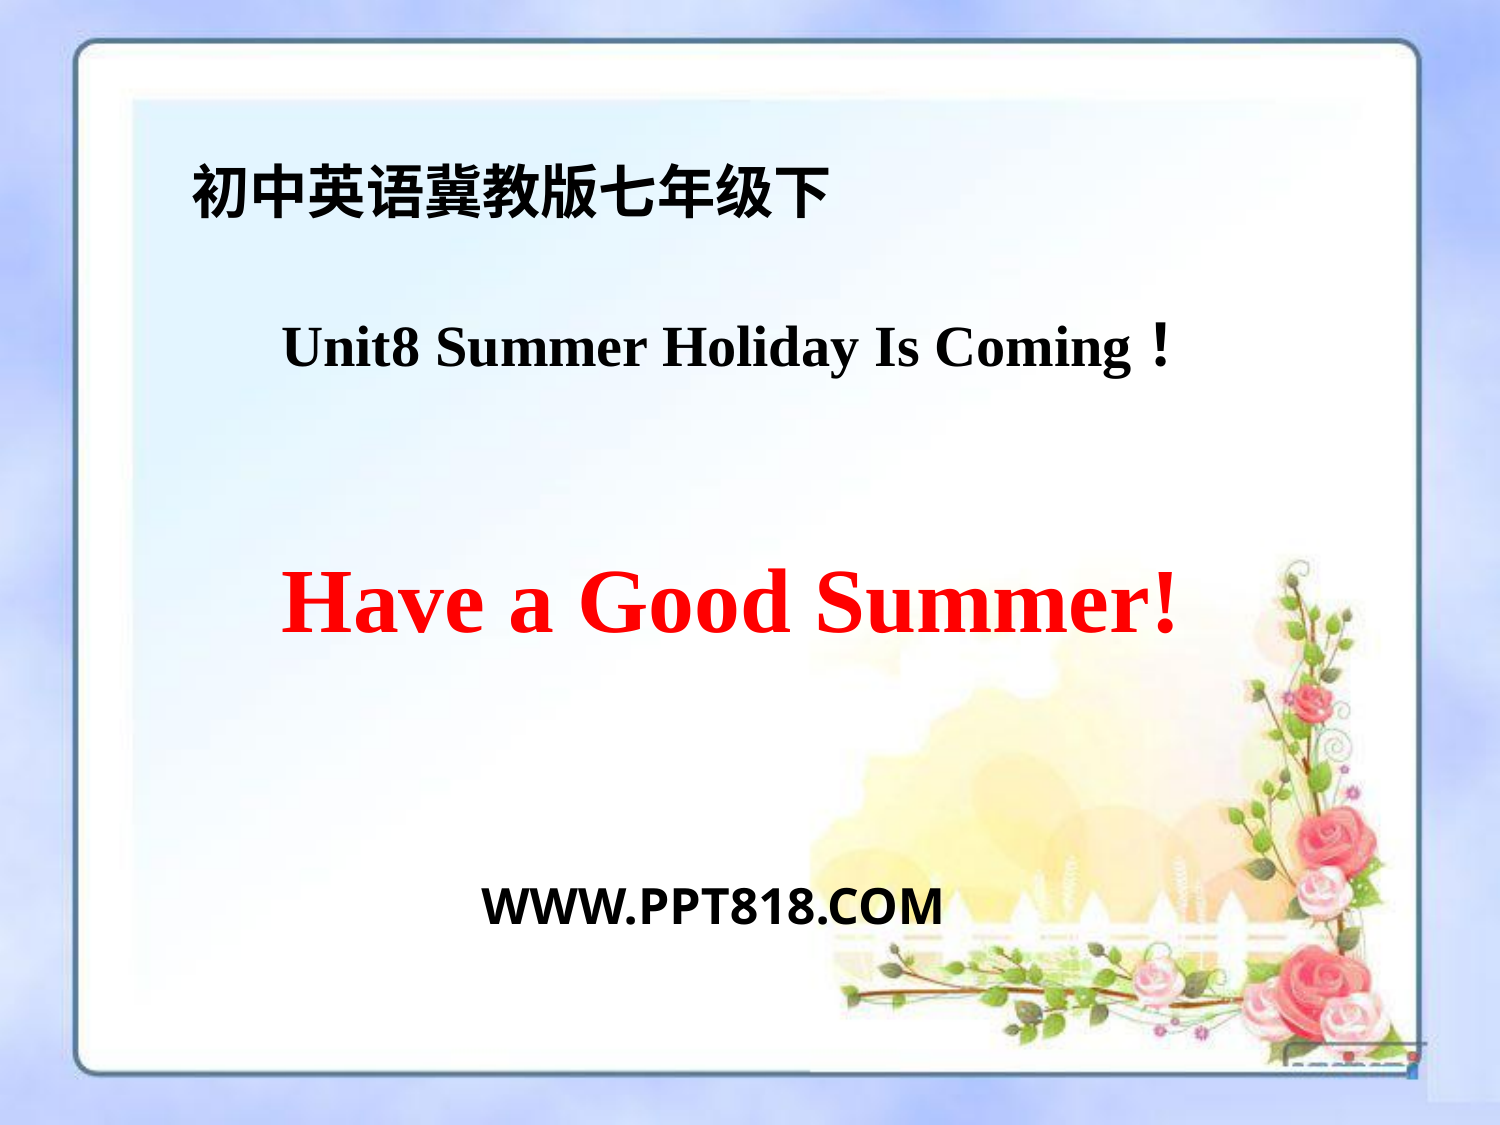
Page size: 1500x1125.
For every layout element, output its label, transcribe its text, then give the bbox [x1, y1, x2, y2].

text_box Have a Good Summer! [216, 531, 1248, 660]
text_box 初中英语冀教版七年级下 [176, 148, 874, 233]
text_box WWW.PPT818.COM [410, 861, 1016, 942]
text_box Unit8 Summer Holiday Is Coming！ [96, 298, 1389, 387]
picture [0, 0, 1500, 1125]
